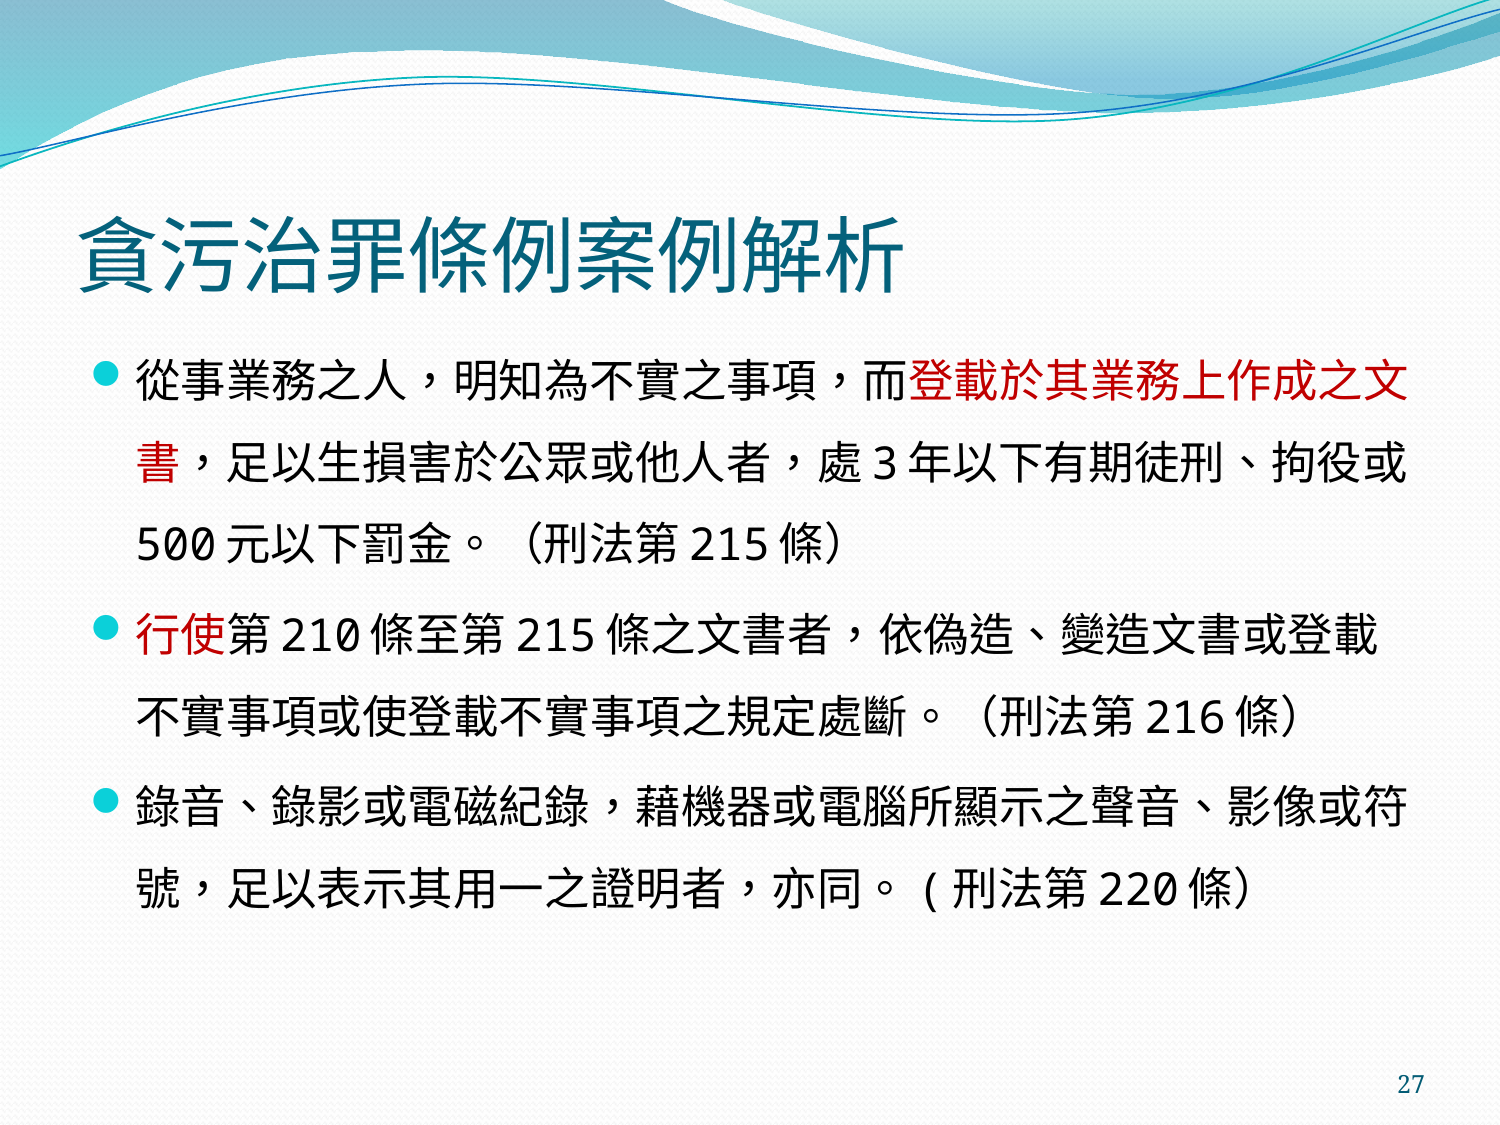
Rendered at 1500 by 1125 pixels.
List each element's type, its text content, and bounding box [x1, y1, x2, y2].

list 從事業務之人，明知為不實之事項，而登載於其業務上作成之文書，足以生損害於公眾或他人者，處3年以下有期徒刑、拘役或500元以下罰金。（刑法第215條） 行使第210條至第215條之文書者，依偽造、變造文書或登載不實事項或使登載不實事項之規定處斷。（刑法第216條） 錄音、錄影或電磁紀錄，藉機器或電腦所顯示之聲音、影像或符號，足以表示其用一之證明者，亦同。(刑法第220條） [75, 317, 1425, 1038]
slide_number 27 [1299, 1042, 1425, 1103]
title 貪污治罪條例案例解析 [75, 115, 1425, 303]
